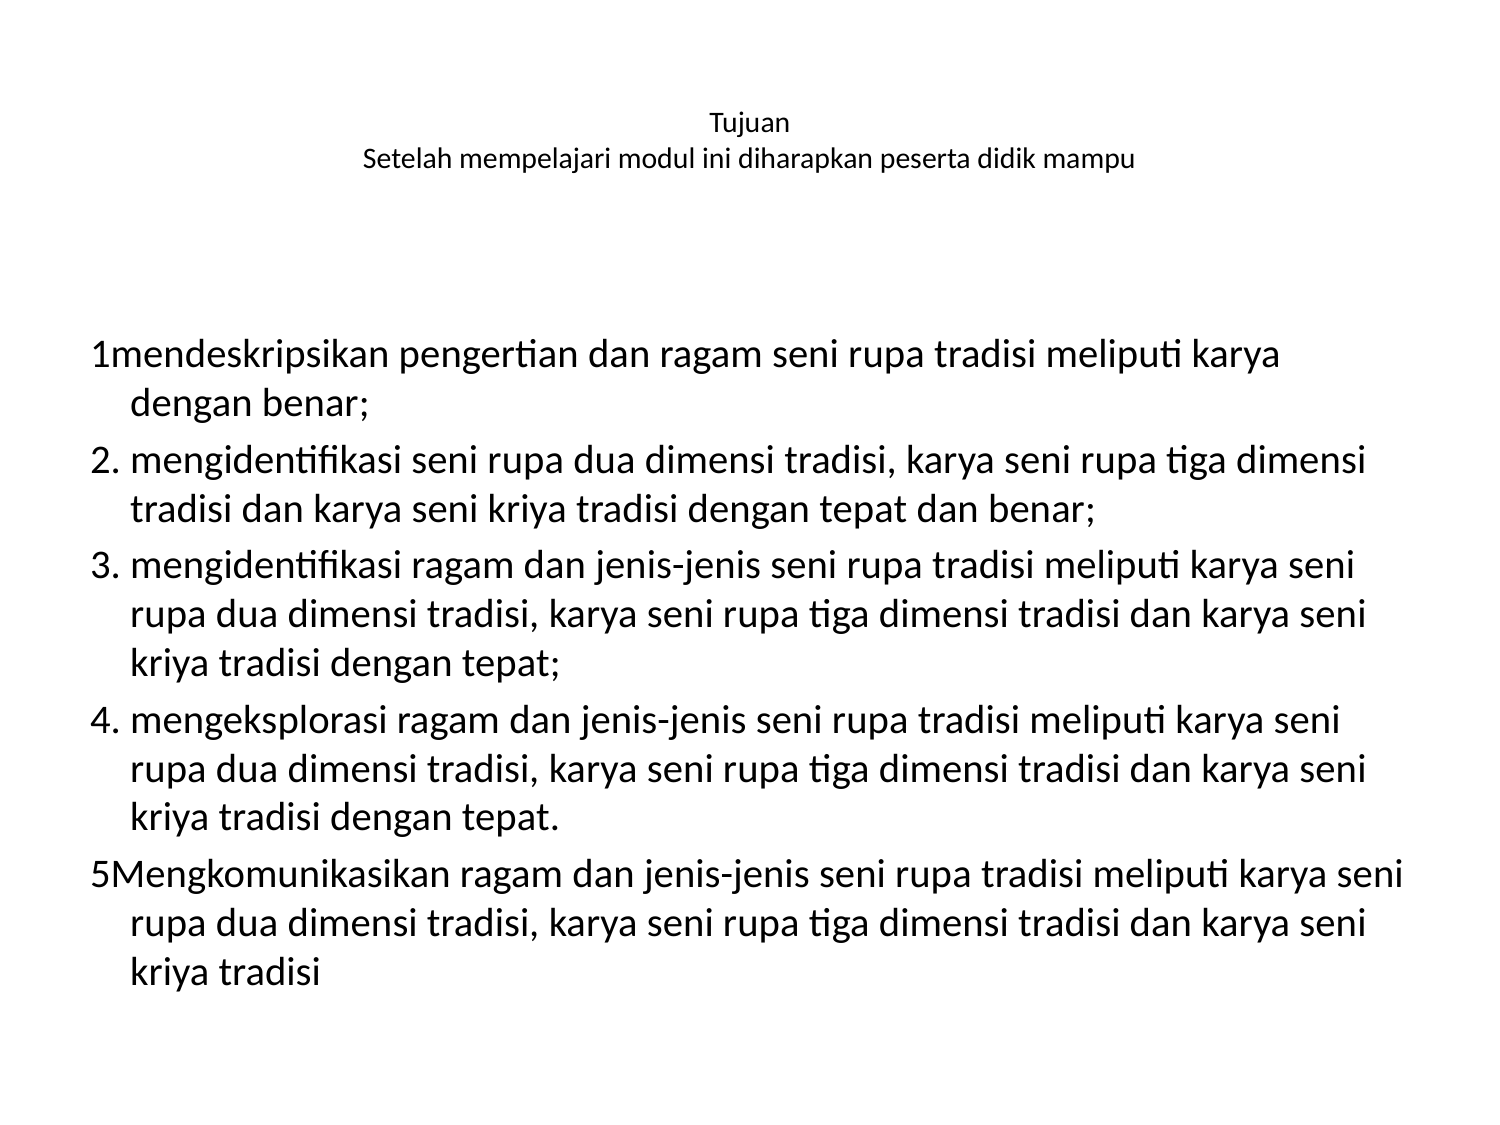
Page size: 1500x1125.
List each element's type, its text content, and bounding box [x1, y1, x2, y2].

title Tujuan Setelah mempelajari modul ini diharapkan peserta didik mampu [75, 45, 1425, 233]
list 1mendeskripsikan pengertian dan ragam seni rupa tradisi meliputi karya dengan benar; 2. mengidentifikasi seni rupa dua dimensi tradisi, karya seni rupa tiga dimensi tradisi dan karya seni kriya tradisi dengan tepat dan benar; 3. mengidentifikasi ragam dan jenis-jenis seni rupa tradisi meliputi karya seni rupa dua dimensi tradisi, karya seni rupa tiga dimensi tradisi dan karya seni kriya tradisi dengan tepat; 4. mengeksplorasi ragam dan jenis-jenis seni rupa tradisi meliputi karya seni rupa dua dimensi tradisi, karya seni rupa tiga dimensi tradisi dan karya seni kriya tradisi dengan tepat. 5Mengkomunikasikan ragam dan jenis-jenis seni rupa tradisi meliputi karya seni rupa dua dimensi tradisi, karya seni rupa tiga dimensi tradisi dan karya seni kriya tradisi [75, 262, 1425, 1005]
